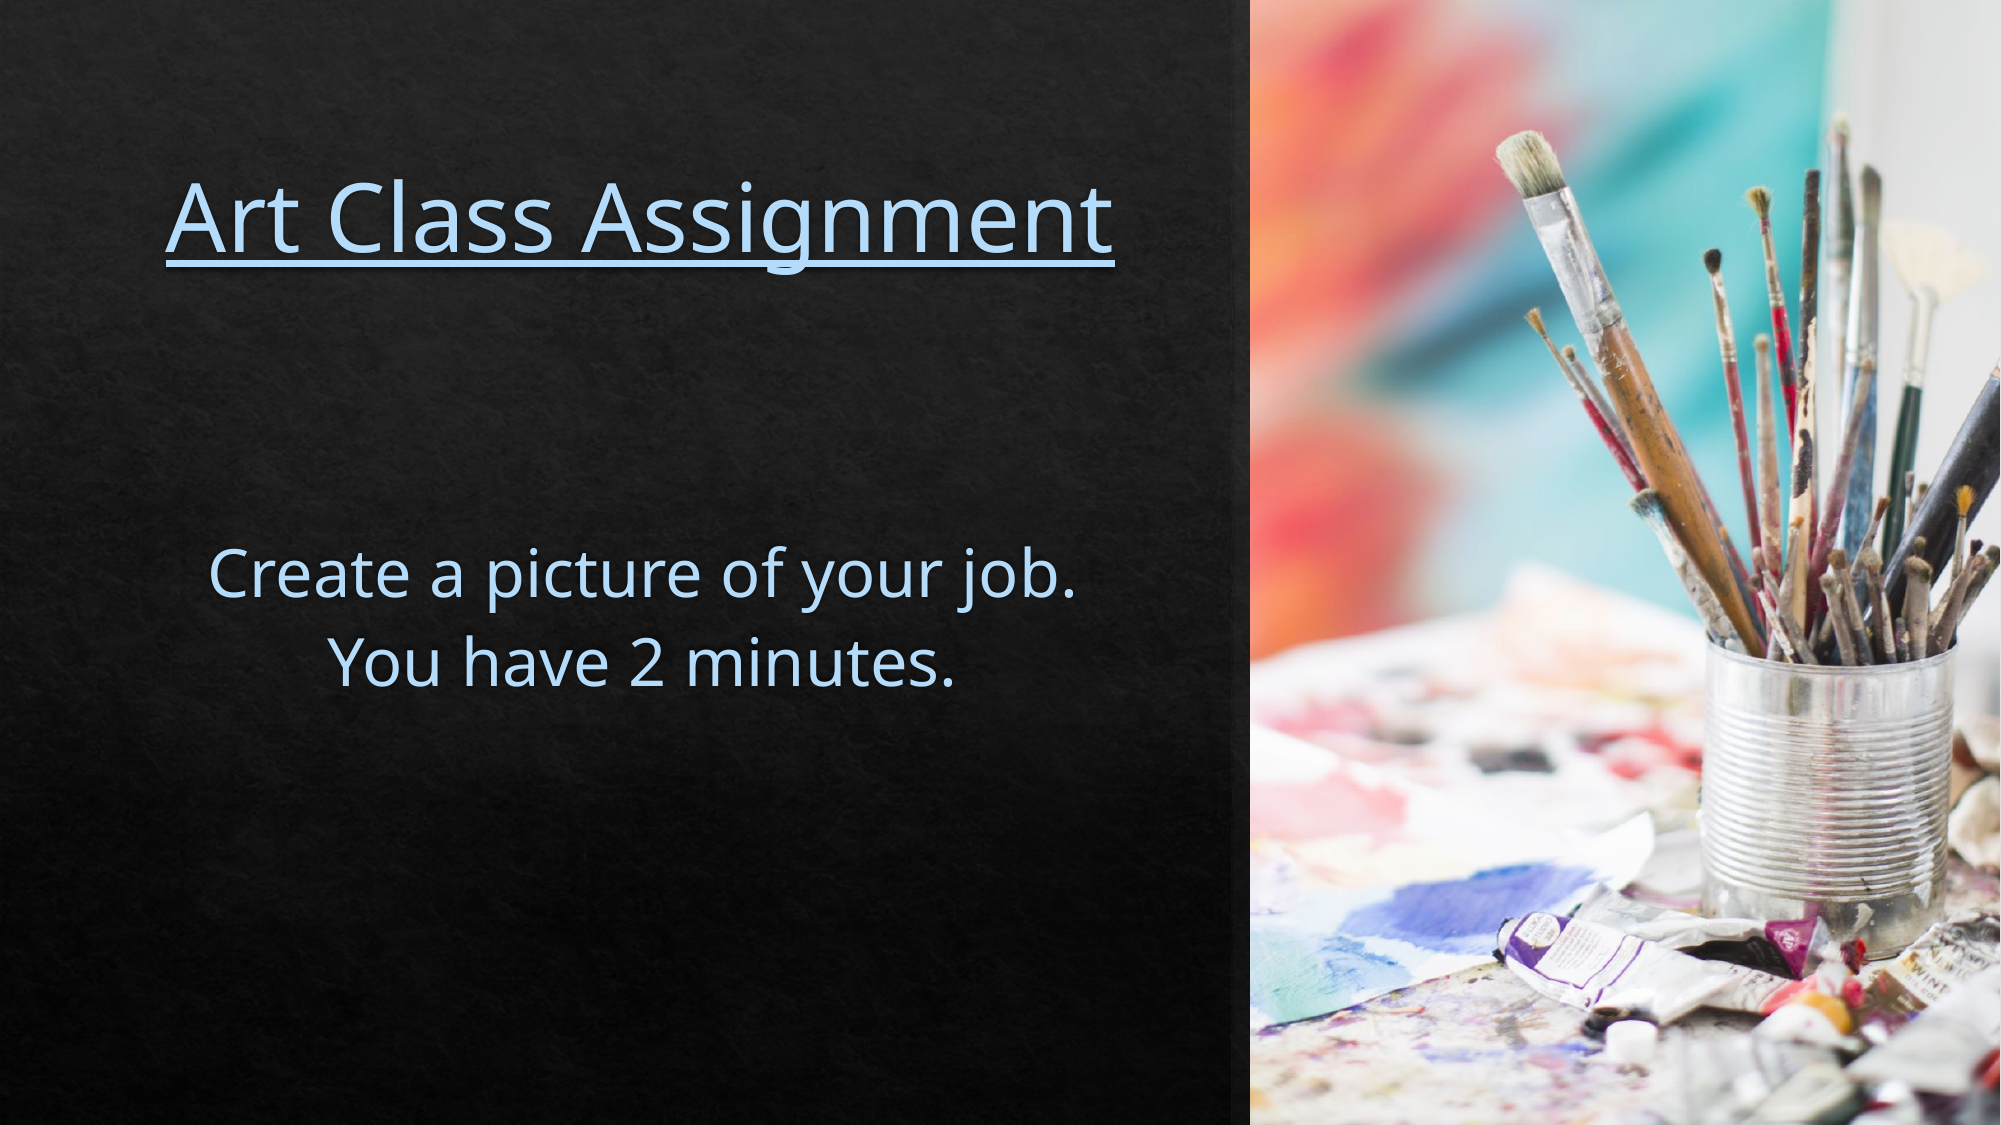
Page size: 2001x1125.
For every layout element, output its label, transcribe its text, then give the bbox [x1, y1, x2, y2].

list Create a picture of your job. You have 2 minutes. [149, 373, 1131, 935]
picture [1230, 0, 2000, 1125]
title Art Class Assignment [149, 99, 1131, 343]
text_box [0, 0, 1225, 1125]
